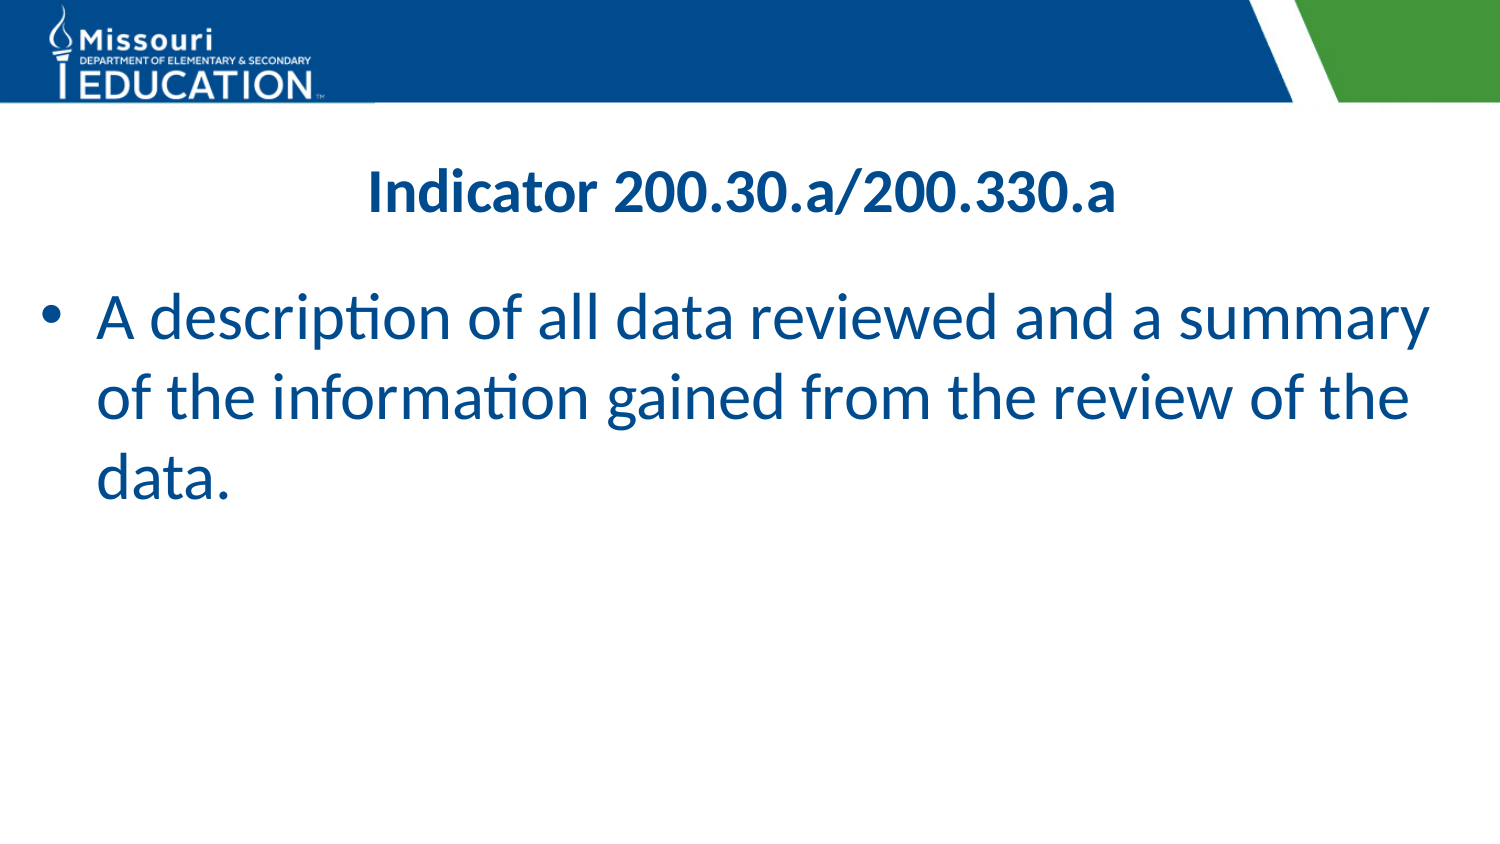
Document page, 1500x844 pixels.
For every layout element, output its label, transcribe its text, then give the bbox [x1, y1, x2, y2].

list A description of all data reviewed and a summary of the information gained from the review of the data. [24, 265, 1475, 810]
title Indicator 200.30.a/200.330.a [24, 121, 1475, 254]
picture [0, 0, 1500, 844]
